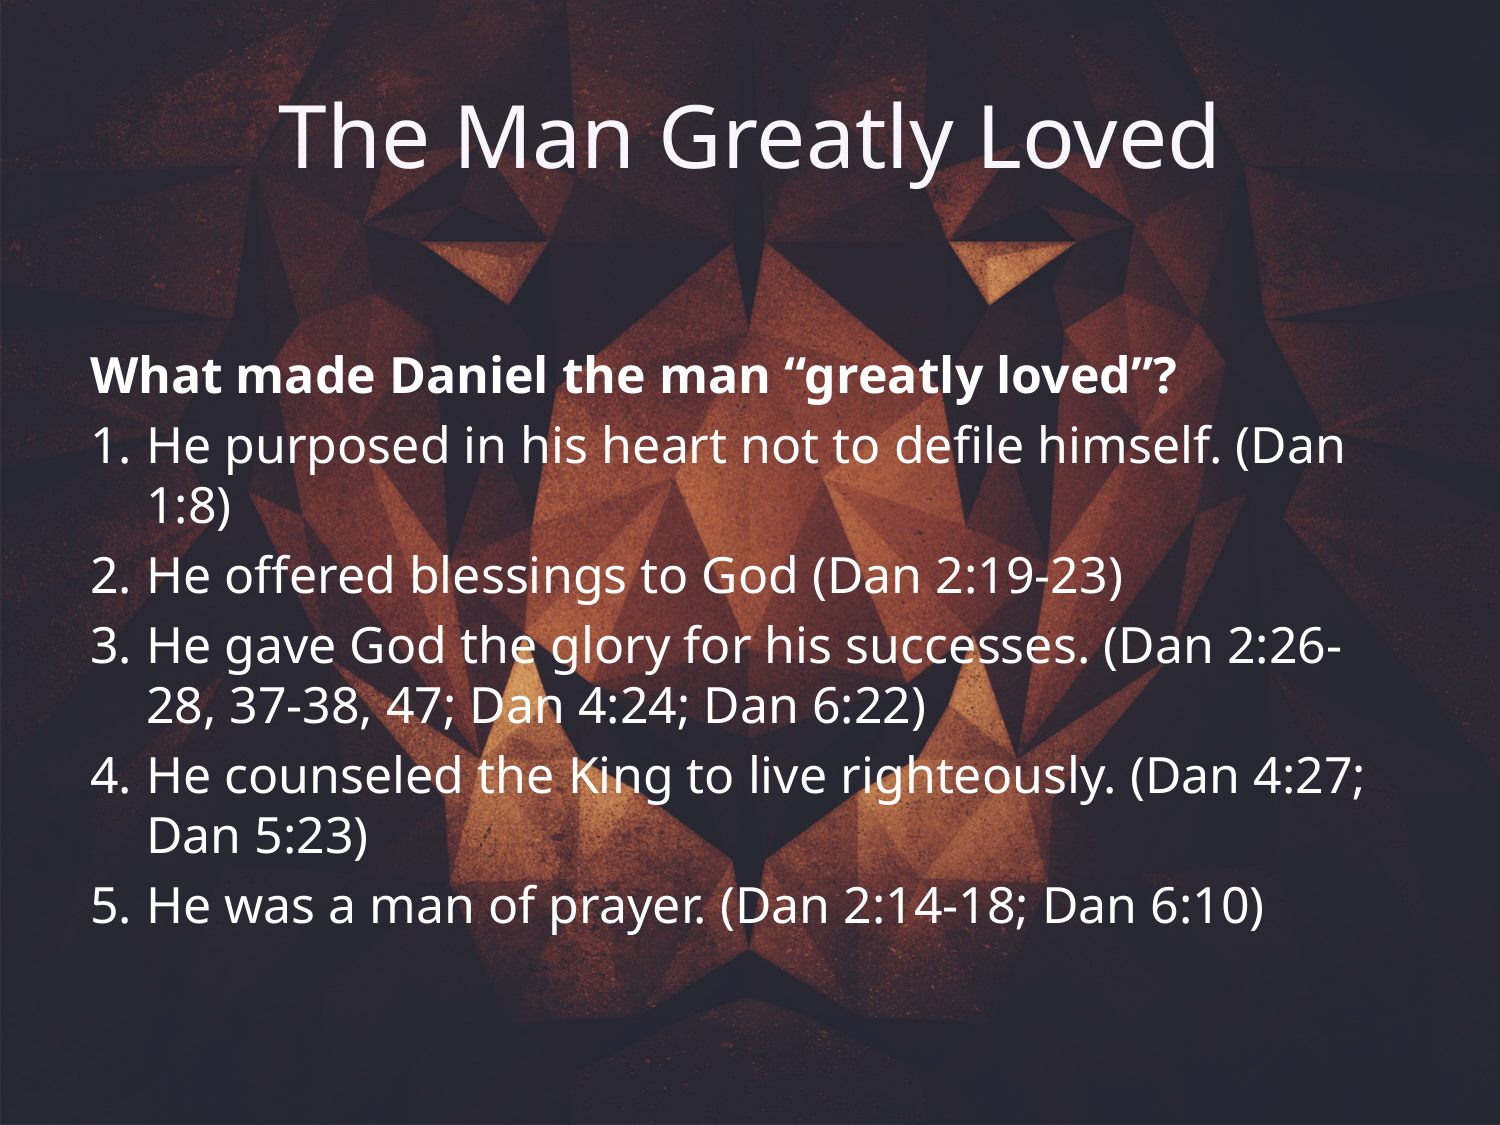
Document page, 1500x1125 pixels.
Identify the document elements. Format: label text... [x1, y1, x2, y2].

picture [0, 0, 1500, 1125]
list What made Daniel the man “greatly loved”? He purposed in his heart not to defile himself. (Dan 1:8) He offered blessings to God (Dan 2:19-23) He gave God the glory for his successes. (Dan 2:26-28, 37-38, 47; Dan 4:24; Dan 6:22) He counseled the King to live righteously. (Dan 4:27; Dan 5:23) He was a man of prayer. (Dan 2:14-18; Dan 6:10) [75, 229, 1425, 1049]
title The Man Greatly Loved [207, 96, 1293, 171]
